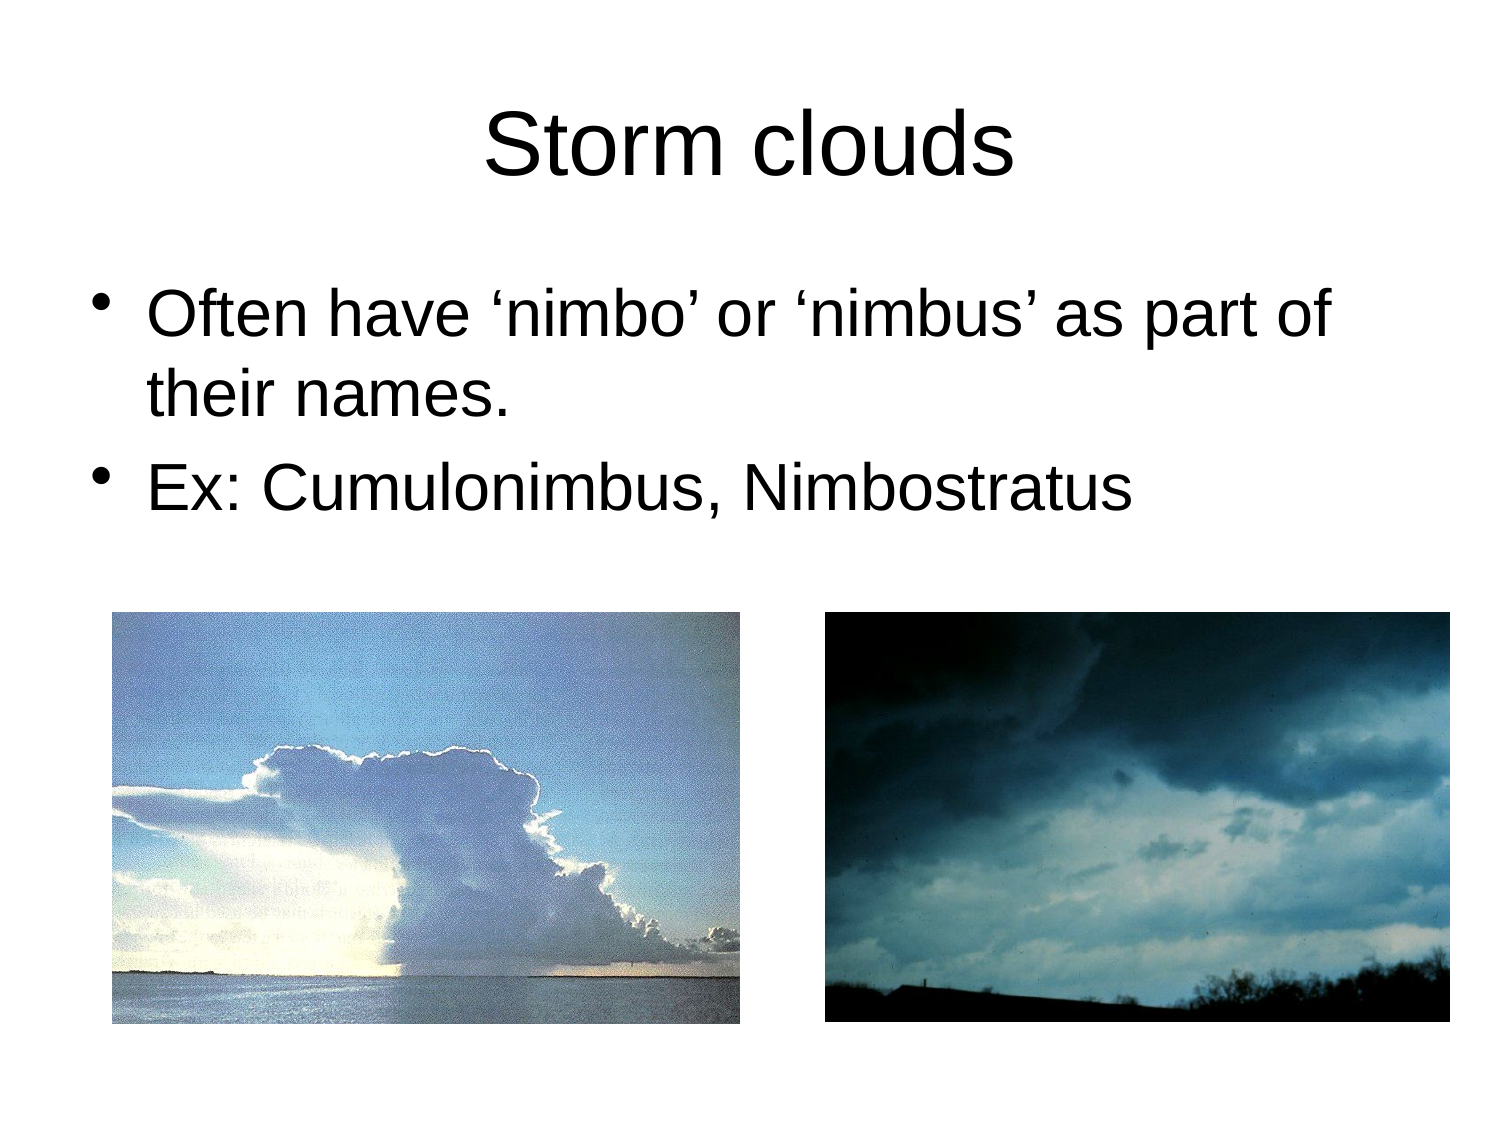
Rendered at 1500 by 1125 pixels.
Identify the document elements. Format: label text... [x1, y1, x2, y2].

title Storm clouds [74, 44, 1426, 233]
picture [112, 612, 740, 1024]
list Often have ‘nimbo’ or ‘nimbus’ as part of their names. Ex: Cumulonimbus, Nimbostratus [74, 262, 1426, 1006]
picture [824, 612, 1451, 1022]
